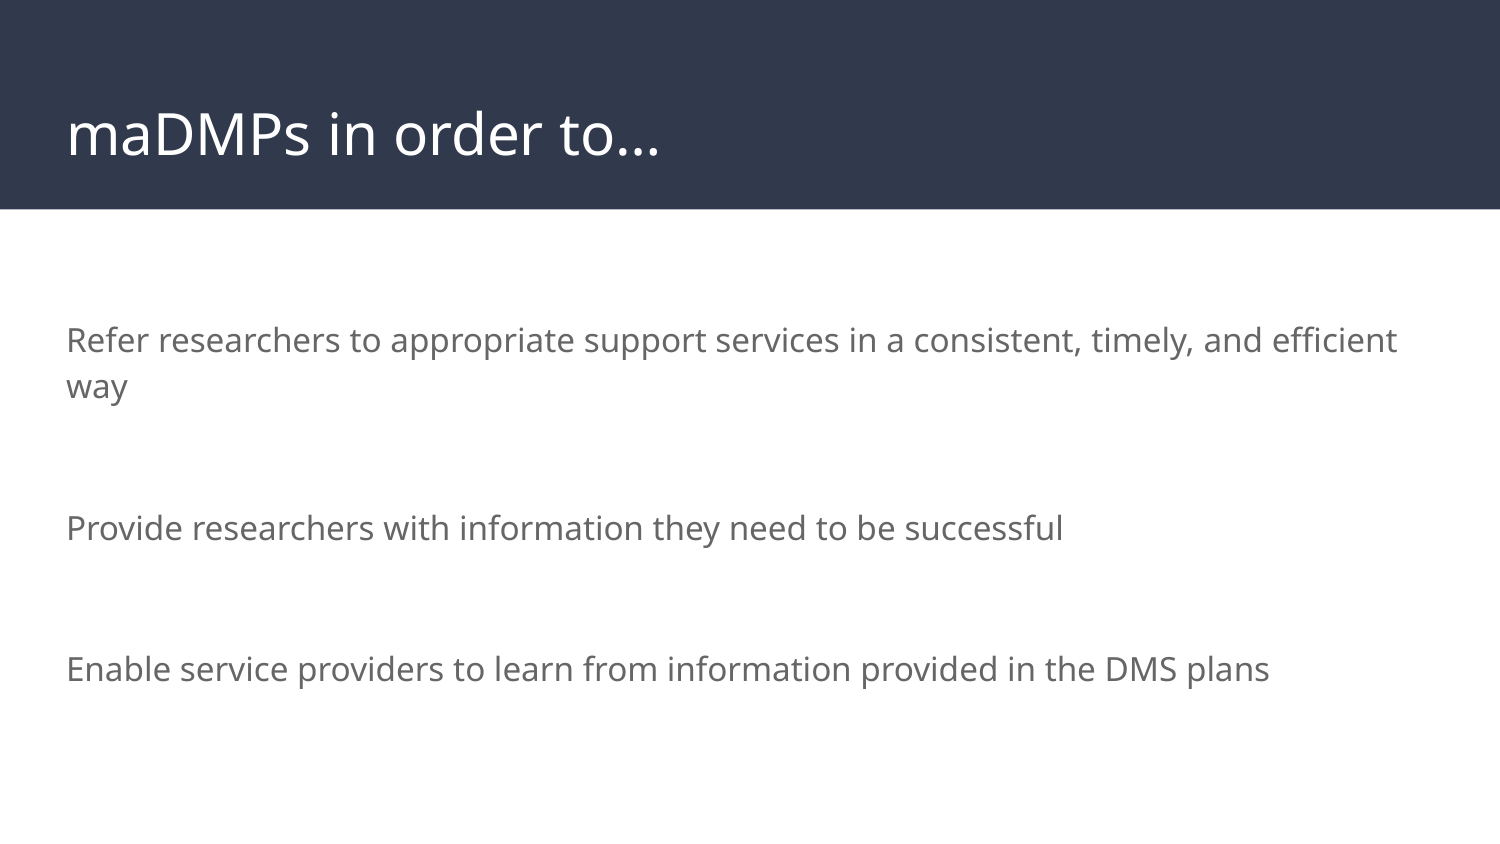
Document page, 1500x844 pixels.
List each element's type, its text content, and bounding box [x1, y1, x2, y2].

title maDMPs in order to… [51, 82, 1449, 185]
list Refer researchers to appropriate support services in a consistent, timely, and efficient way Provide researchers with information they need to be successful Enable service providers to learn from information provided in the DMS plans [51, 298, 1449, 743]
